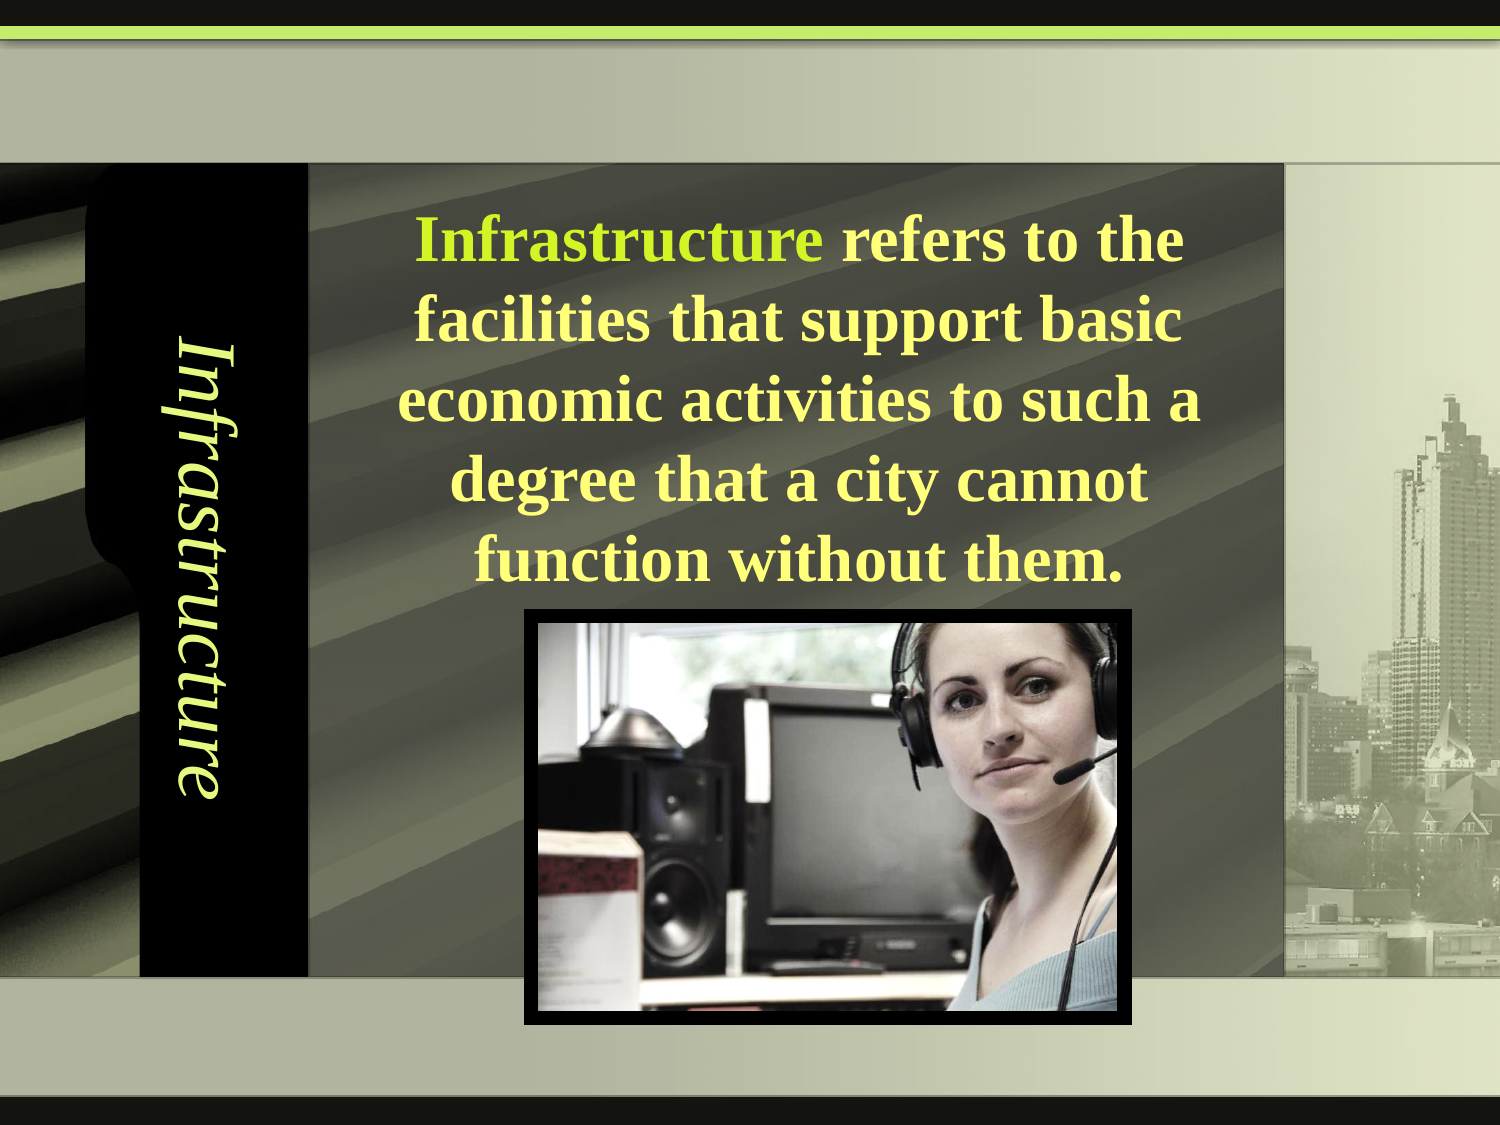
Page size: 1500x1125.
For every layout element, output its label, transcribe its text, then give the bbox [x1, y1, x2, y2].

title Infrastructure [124, 162, 301, 976]
list Infrastructure refers to the facilities that support basic economic activities to such a degree that a city cannot function without them. [324, 187, 1276, 963]
picture [0, 0, 1500, 1125]
